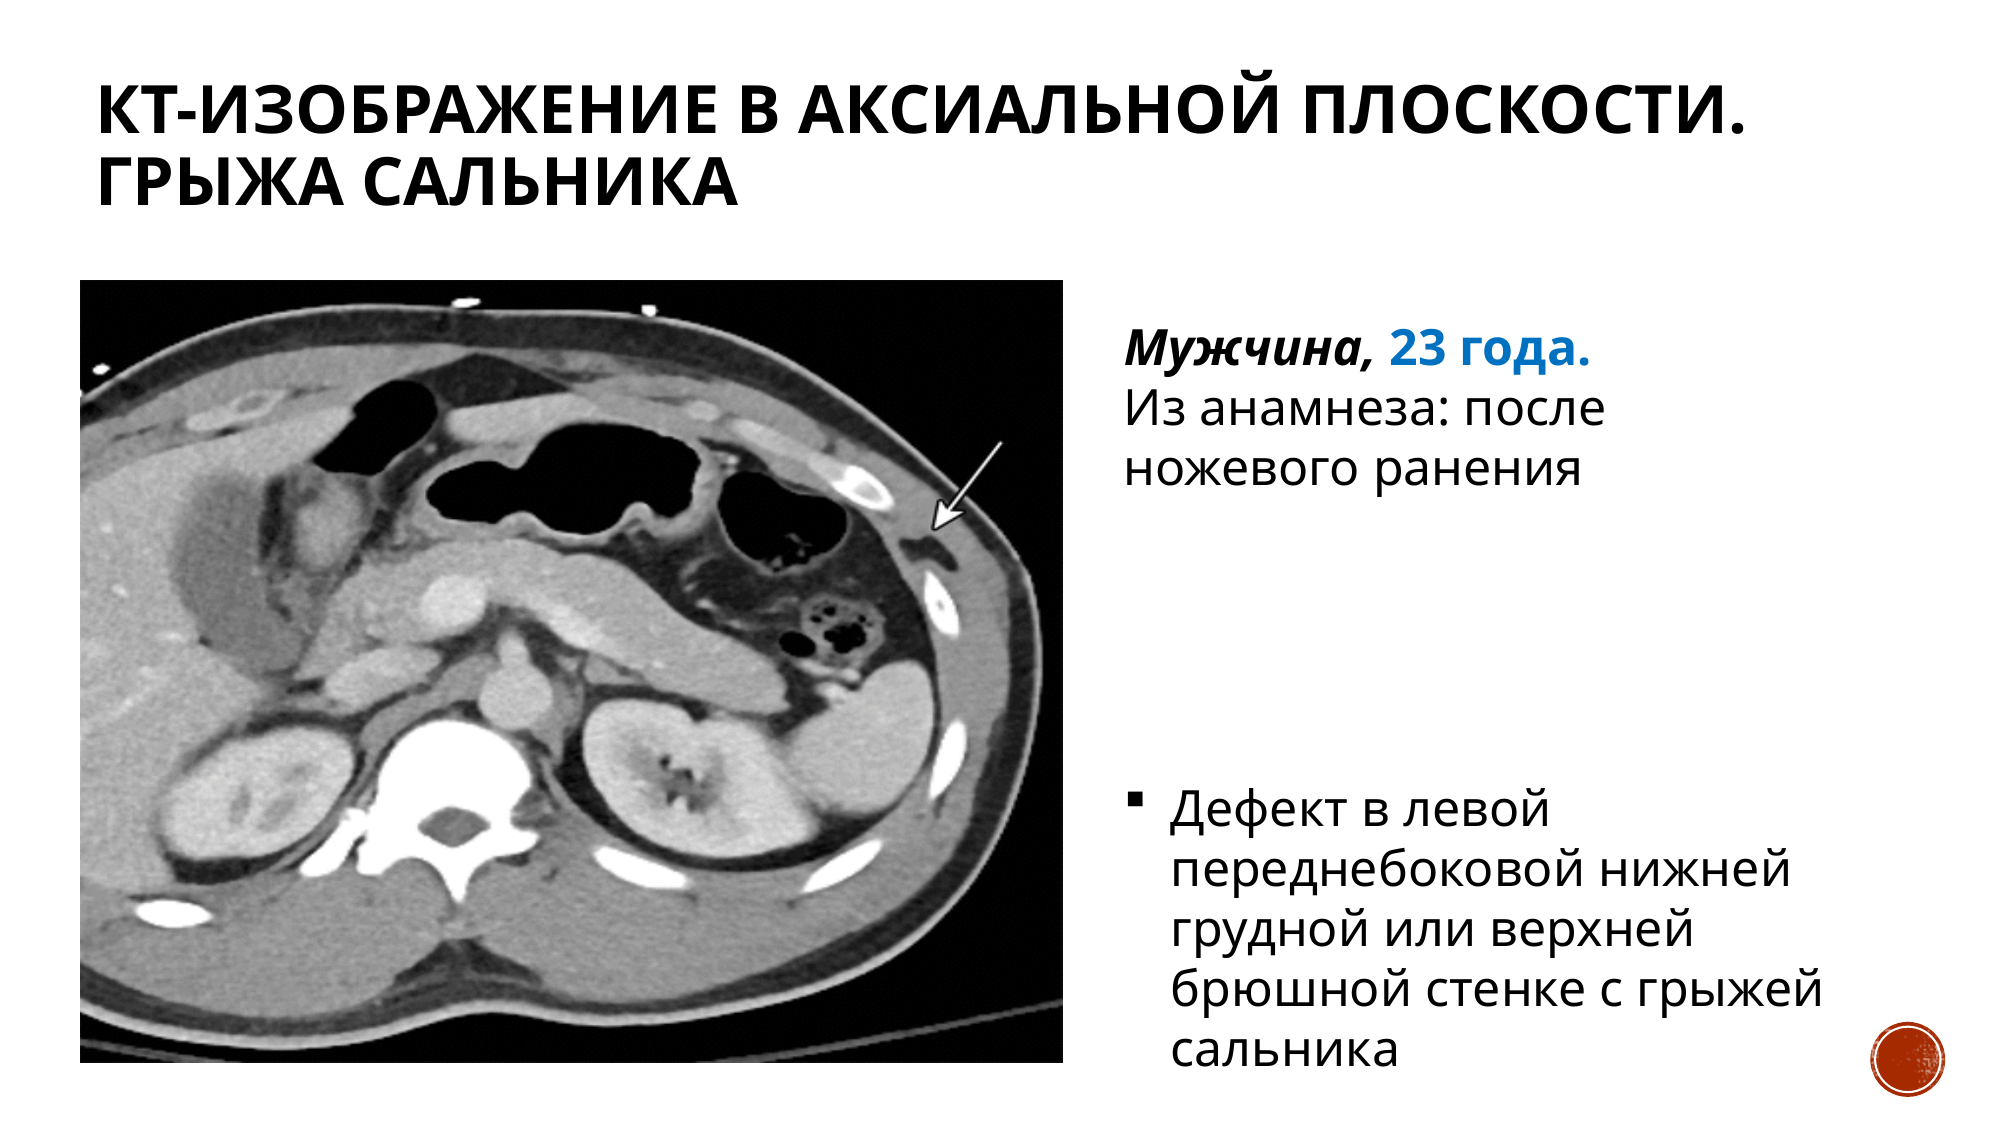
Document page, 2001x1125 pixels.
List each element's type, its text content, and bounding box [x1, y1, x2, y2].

title КТ-изображение в аксиальной плоскости. Грыжа сальника [80, 0, 2000, 357]
text_box Дефект в левой переднебоковой нижней грудной или верхней брюшной стенке с грыжей сальника [1109, 768, 1953, 1084]
picture [80, 280, 1063, 1063]
text_box Мужчина, 23 года. Из анамнеза: после ножевого ранения [1109, 307, 1844, 503]
